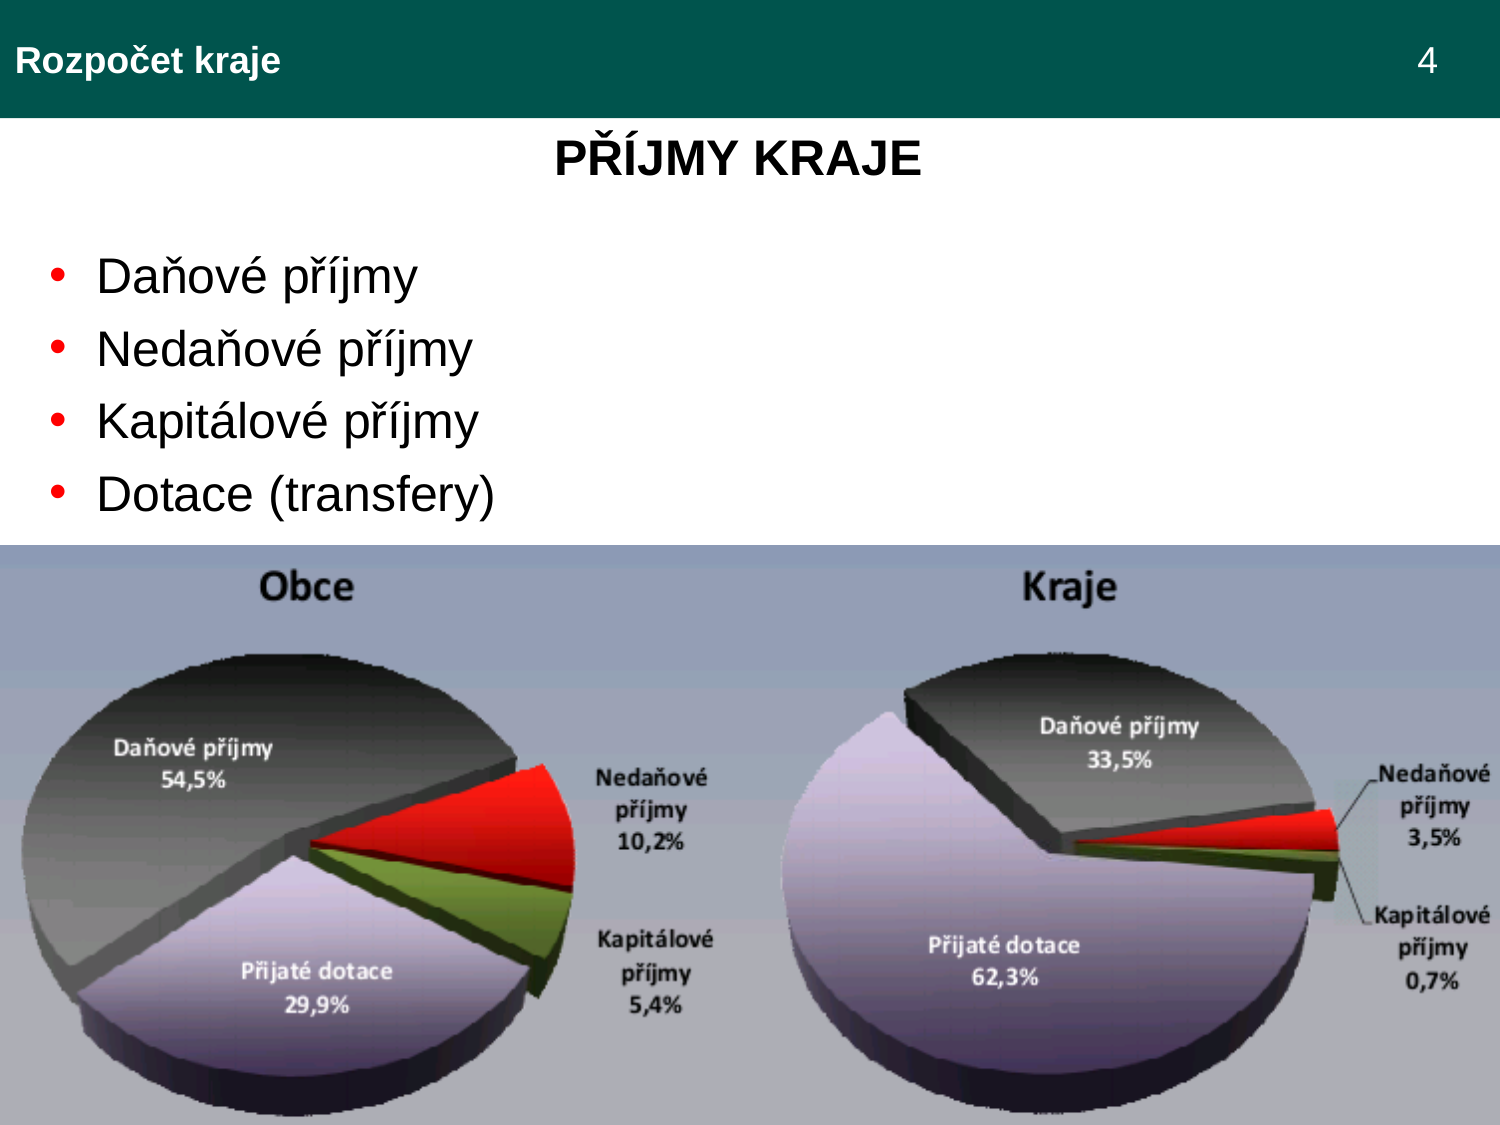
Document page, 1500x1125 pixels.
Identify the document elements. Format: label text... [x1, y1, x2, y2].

picture [0, 544, 1500, 1125]
text_box Rozpočet kraje 4 [0, 0, 1500, 120]
text_box Daňové příjmy Nedaňové příjmy Kapitálové příjmy Dotace (transfery) [34, 236, 1443, 543]
text_box PŘÍJMY KRAJE [0, 118, 1489, 253]
